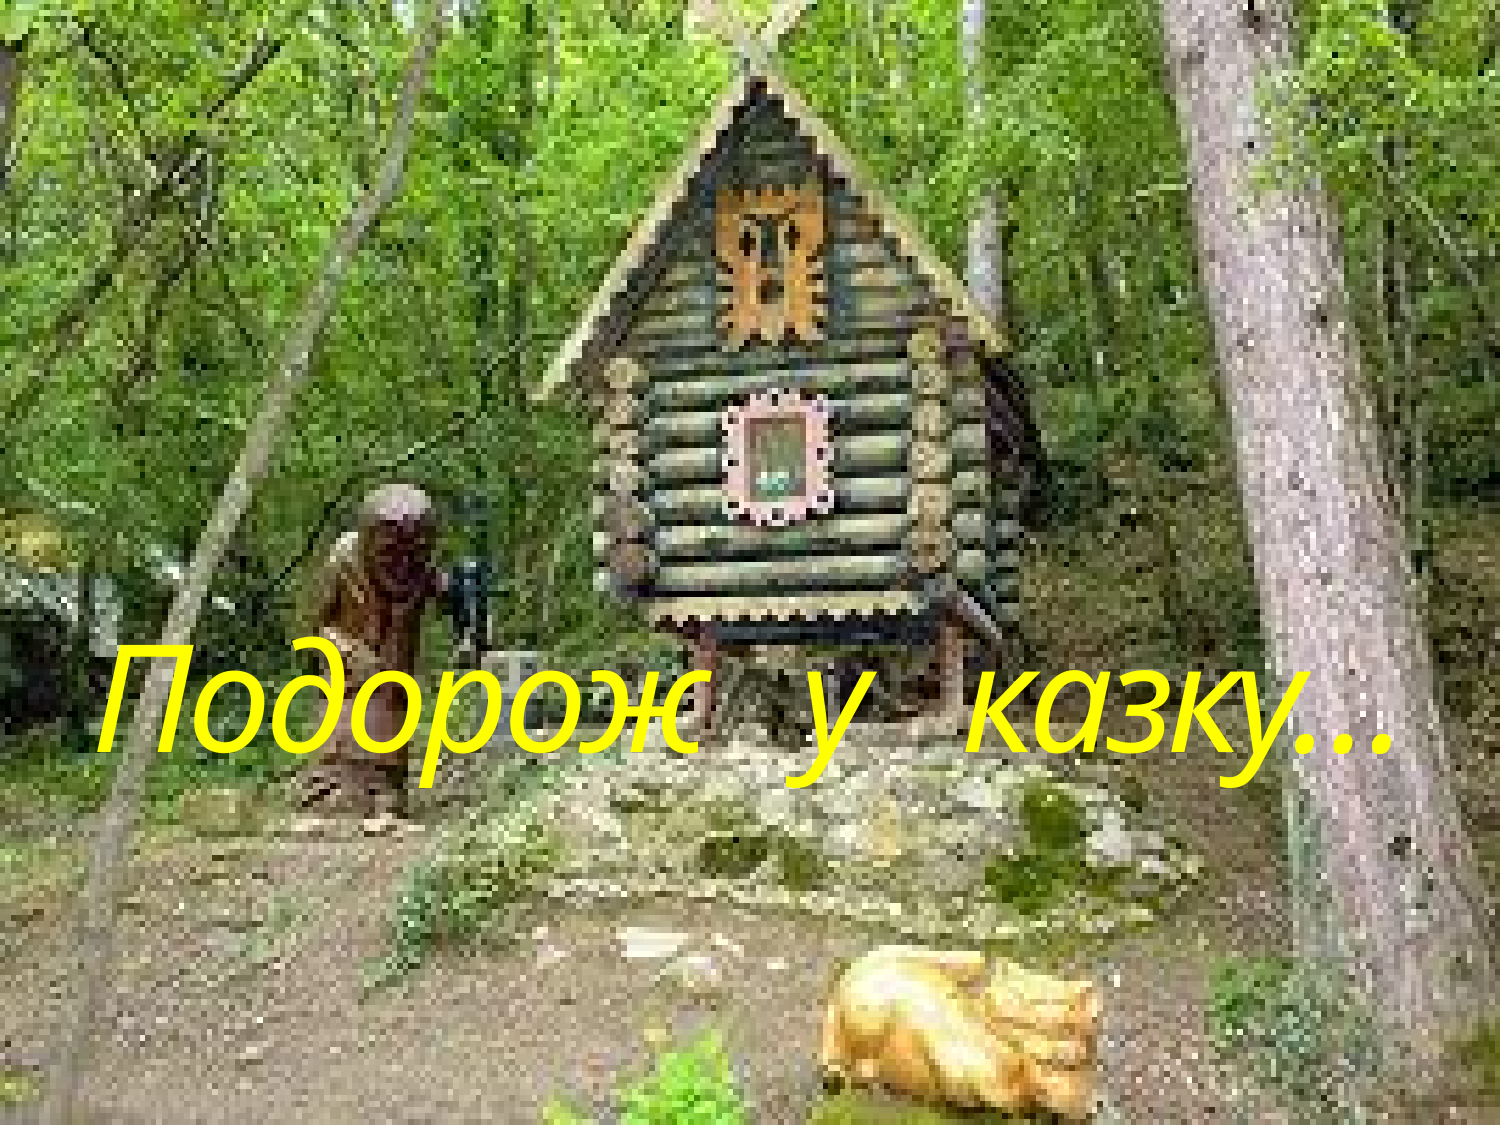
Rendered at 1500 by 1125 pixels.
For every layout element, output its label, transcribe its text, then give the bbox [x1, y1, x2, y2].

title Подорож у казку… [75, 456, 1425, 929]
picture [0, 0, 1500, 1125]
